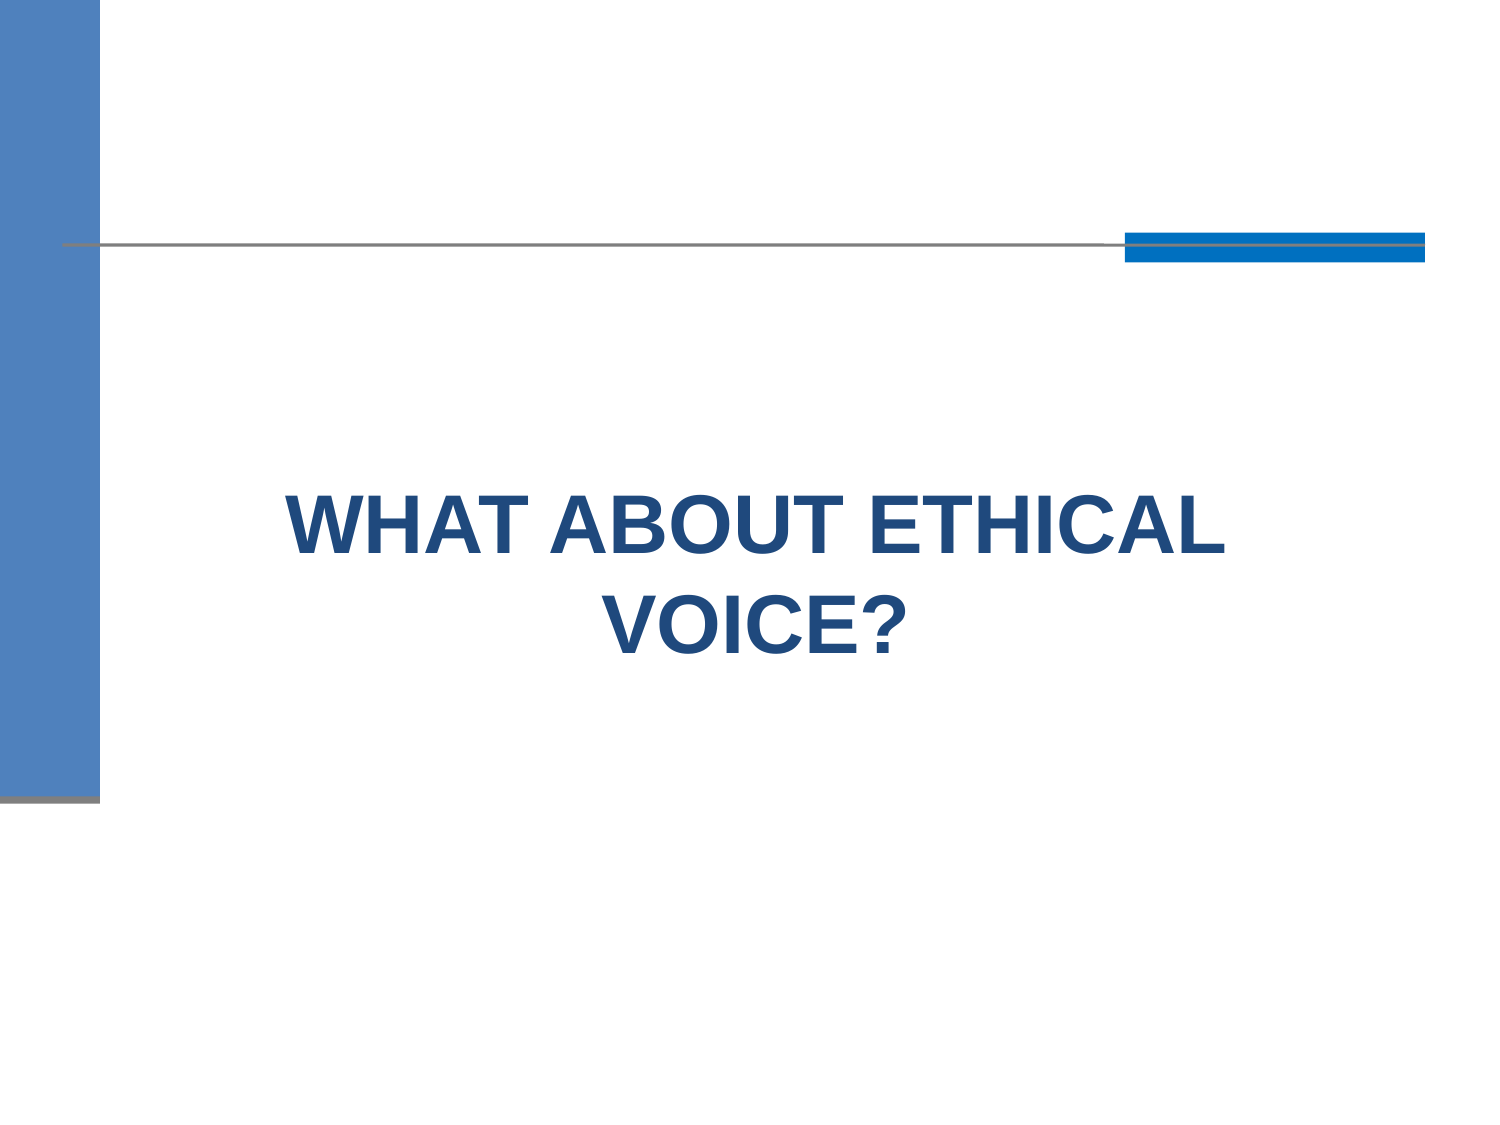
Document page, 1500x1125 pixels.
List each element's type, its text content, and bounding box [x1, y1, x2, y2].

title WHAT ABOUT ETHICAL VOICE? [118, 462, 1394, 686]
